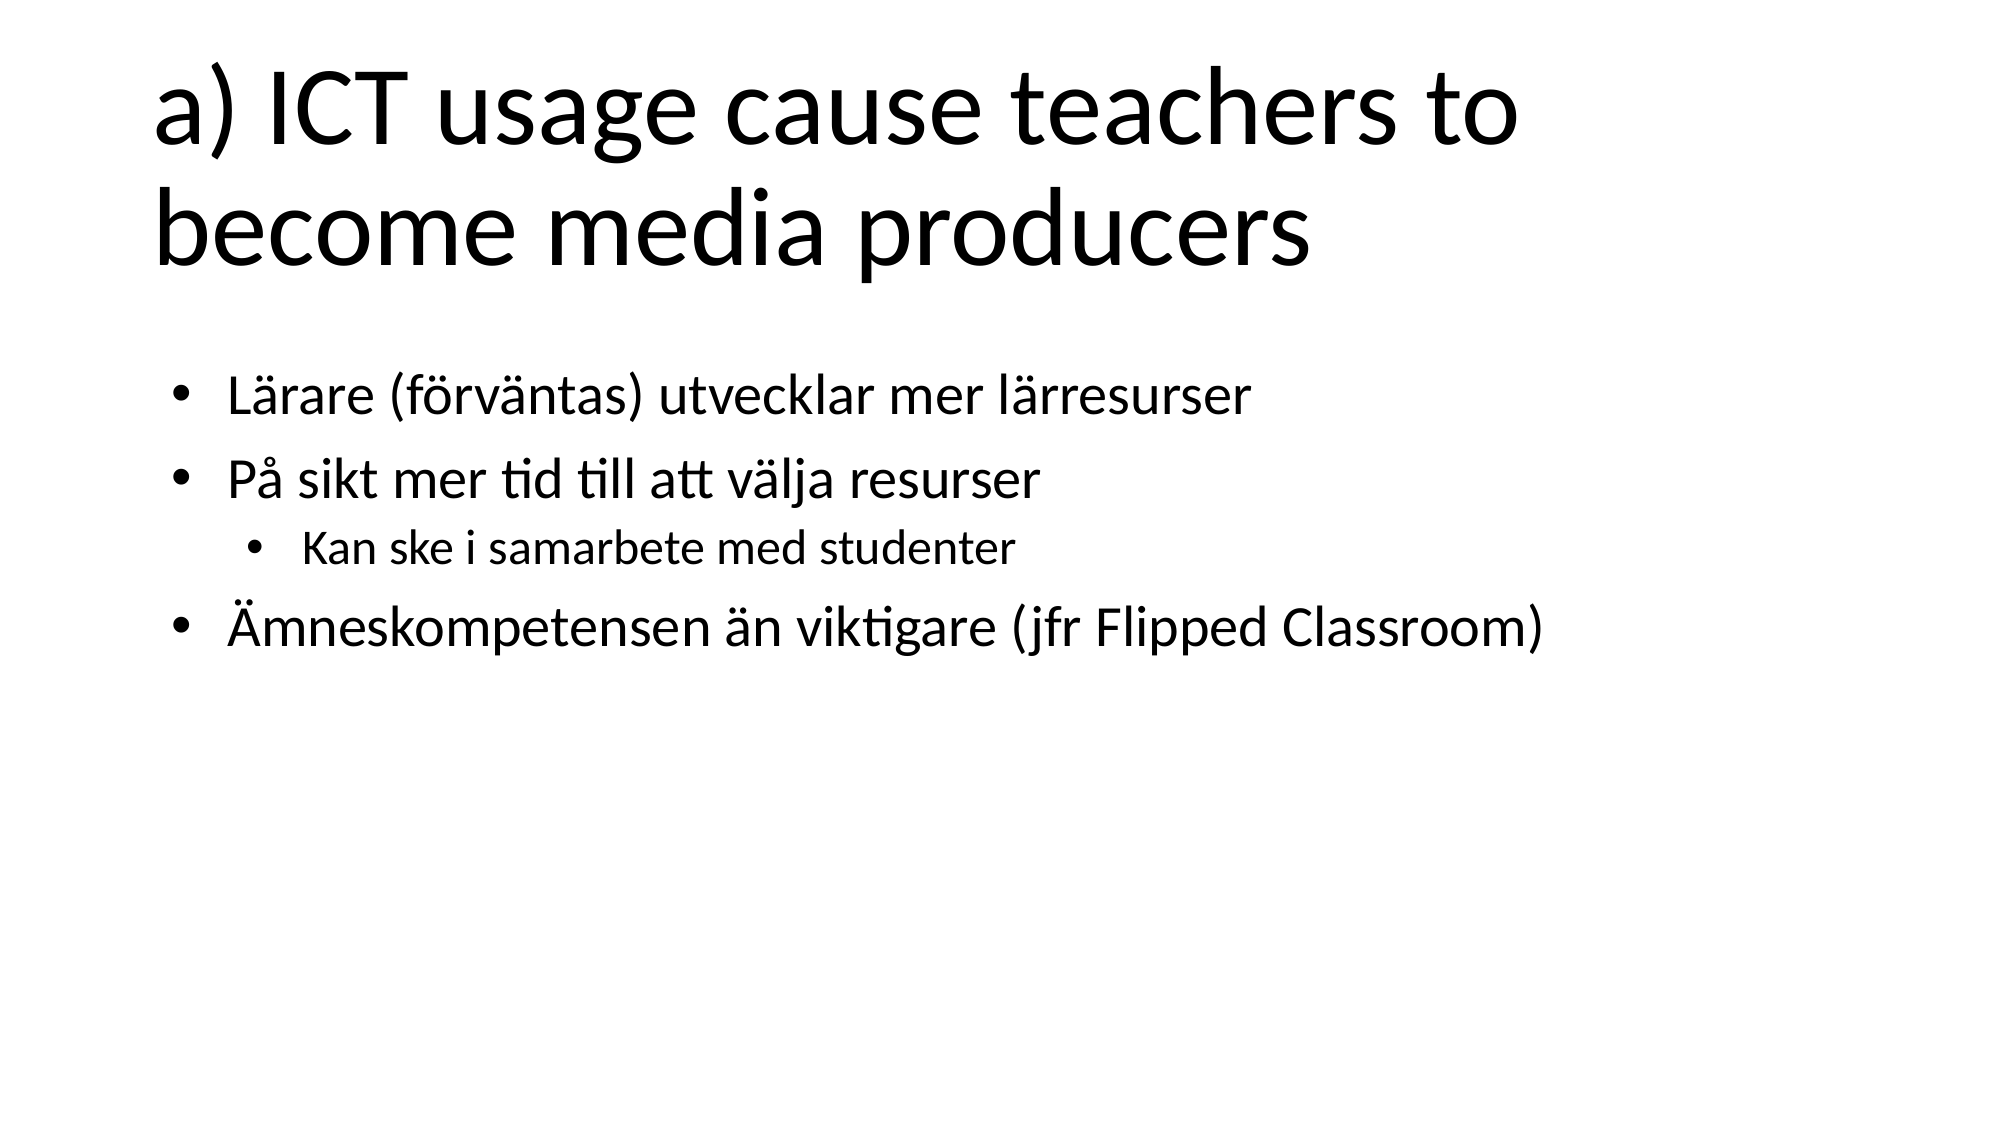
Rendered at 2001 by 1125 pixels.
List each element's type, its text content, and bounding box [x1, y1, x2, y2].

title a) ICT usage cause teachers to become media producers [137, 59, 1863, 278]
list Lärare (förväntas) utvecklar mer lärresurser På sikt mer tid till att välja resurser Kan ske i samarbete med studenter Ämneskompetensen än viktigare (jfr Flipped Classroom) [137, 357, 1863, 996]
